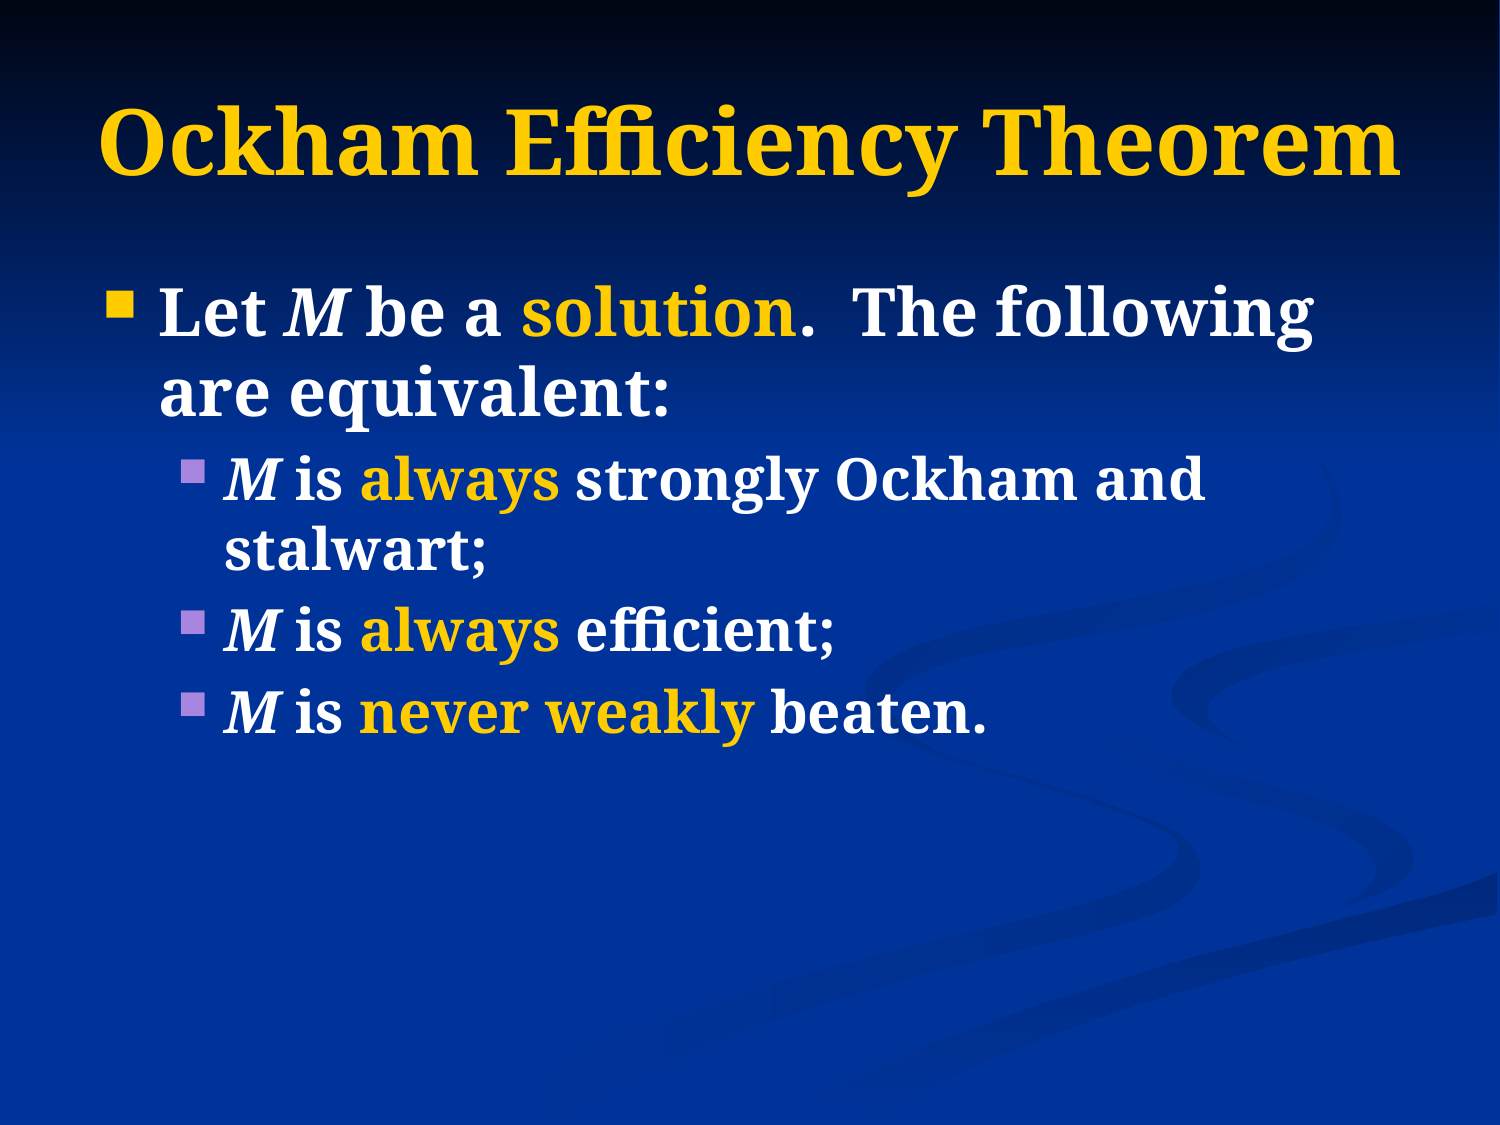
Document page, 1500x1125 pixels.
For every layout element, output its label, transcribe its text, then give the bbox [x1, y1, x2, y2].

list Let M be a solution. The following are equivalent: M is always strongly Ockham and stalwart; M is always efficient; M is never weakly beaten. [87, 262, 1426, 1006]
title Ockham Efficiency Theorem [74, 44, 1426, 233]
